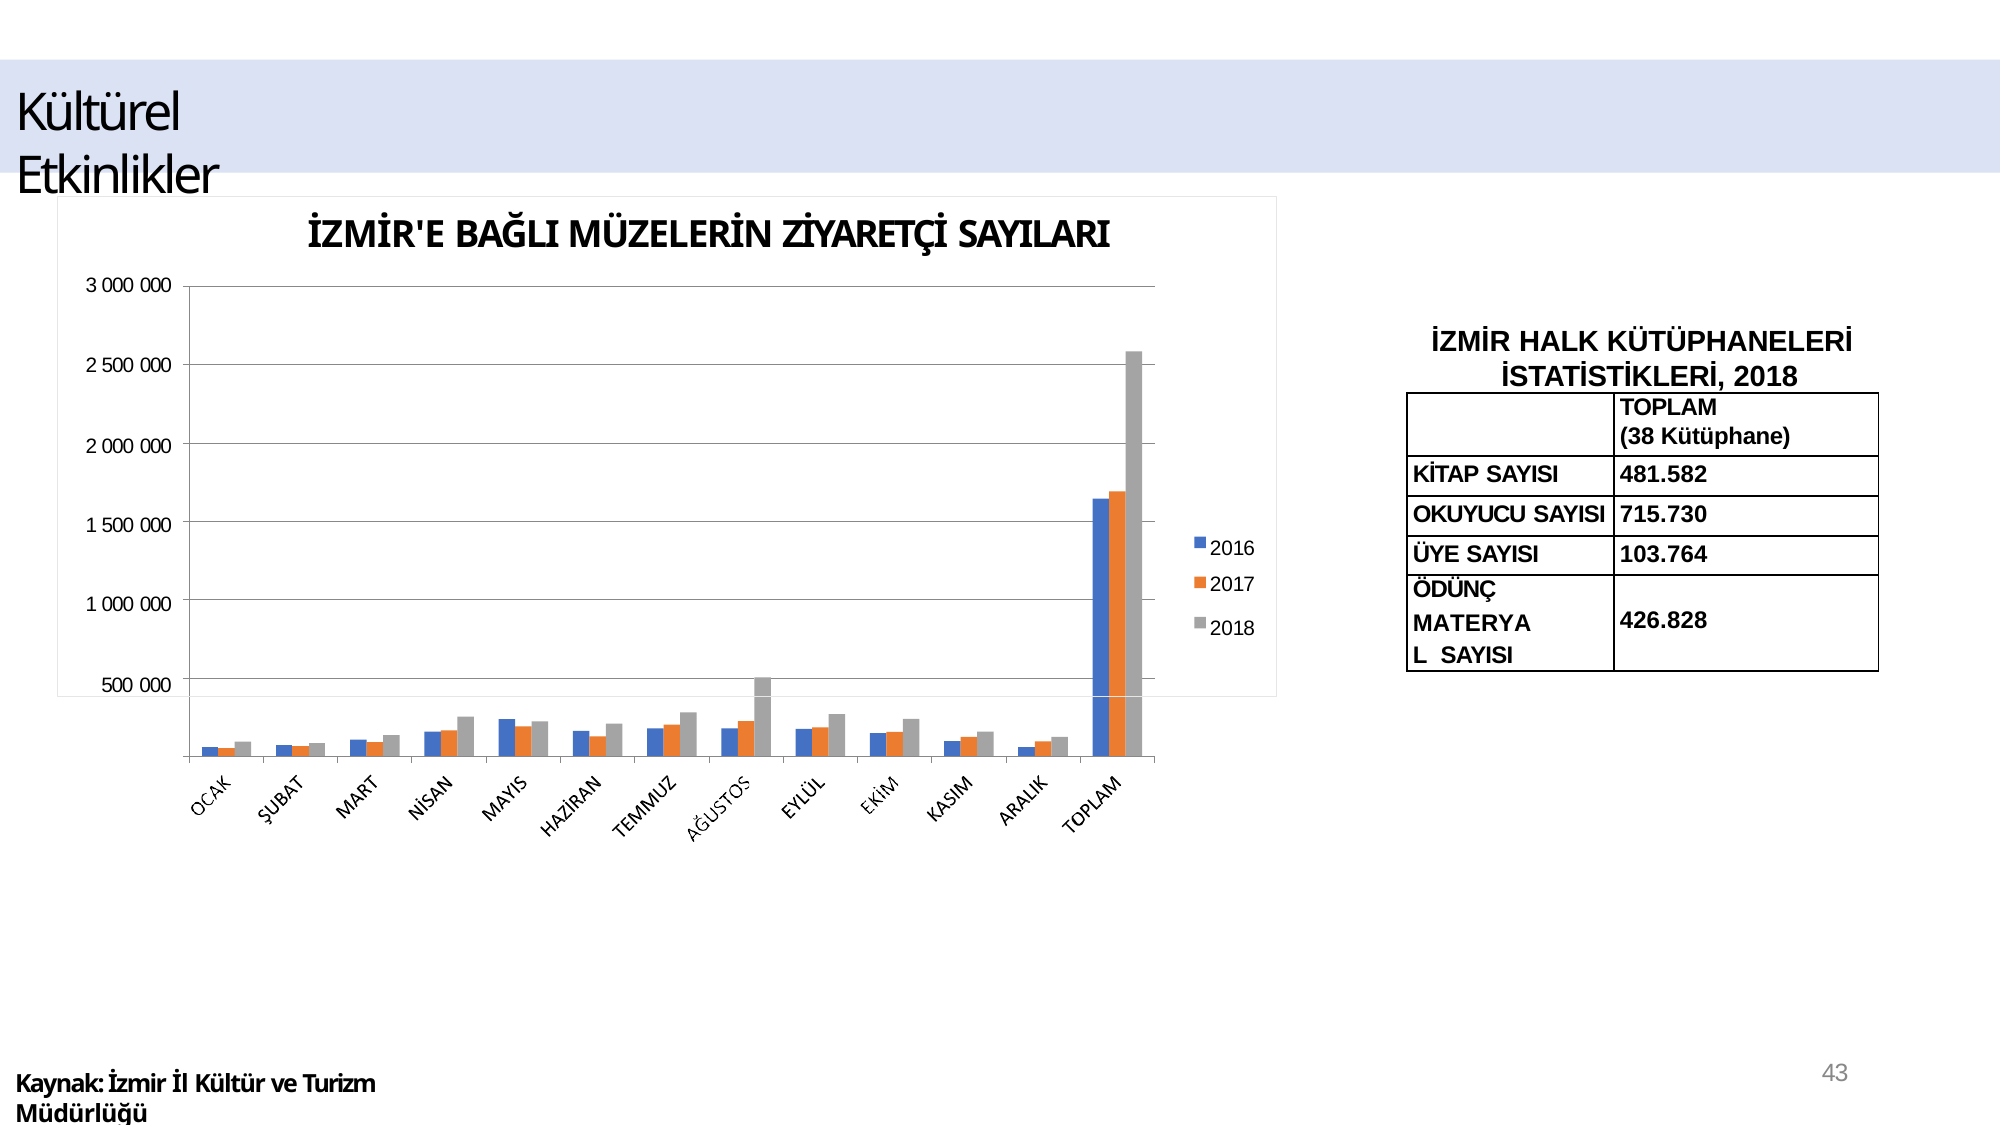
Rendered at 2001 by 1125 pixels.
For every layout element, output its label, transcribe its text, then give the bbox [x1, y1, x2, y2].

text_box [647, 728, 663, 756]
text_box [515, 726, 531, 756]
text_box [531, 721, 549, 756]
text_box [781, 794, 810, 819]
text_box [1087, 790, 1110, 810]
text_box [551, 799, 576, 829]
table_cell 715.730 [1615, 497, 1878, 535]
text_box [1034, 741, 1051, 756]
text_box [1061, 819, 1075, 833]
text_box [350, 739, 367, 756]
table_cell ÜYE SAYISI [1408, 537, 1613, 574]
text_box [661, 775, 677, 791]
text_box [944, 741, 960, 756]
text_box [1032, 775, 1048, 791]
text_box [457, 716, 474, 756]
text_box [568, 787, 593, 809]
text_box [1109, 697, 1125, 756]
text_box [540, 821, 557, 837]
text_box [800, 781, 817, 797]
text_box [1051, 736, 1068, 756]
text_box [721, 728, 737, 756]
text_box [652, 782, 667, 798]
text_box [424, 731, 440, 756]
text_box [860, 776, 899, 814]
text_box [501, 785, 515, 799]
text_box [1071, 812, 1085, 826]
text_box [258, 799, 279, 825]
text_box [572, 730, 590, 756]
text_box 43 [1819, 1054, 1850, 1087]
text_box [812, 727, 828, 756]
table_cell 481.582 [1615, 457, 1878, 495]
text_box [366, 742, 383, 756]
text_box [289, 774, 303, 788]
text_box [754, 697, 771, 756]
text_box [902, 718, 920, 756]
table_cell OKUYUCU SAYISI [1408, 497, 1613, 535]
text_box [408, 804, 425, 821]
text_box [335, 784, 372, 819]
text_box [585, 775, 602, 792]
text_box [811, 778, 826, 789]
text_box [1092, 697, 1109, 756]
text_box [627, 805, 647, 825]
text_box [828, 714, 846, 756]
text_box [611, 817, 635, 837]
text_box İZMİR'E BAĞLI MÜZELERİN ZİYARETÇİ SAYILARI 3 000 000 2 500 000 2 000 000 1 500 000 2016 2017 1 000 000 2018 500 000 [57, 196, 1277, 697]
text_box [1000, 795, 1031, 827]
table_cell KİTAP SAYISI [1408, 457, 1613, 495]
table_cell ÖDÜNÇ MATERYAL SAYISI [1408, 576, 1613, 670]
text_box Kaynak: İzmir İl Kültür ve Turizm Müdürlüğü [12, 1065, 473, 1125]
text_box [363, 774, 377, 788]
table_header [1408, 394, 1613, 455]
text_box [977, 731, 994, 756]
text_box [687, 776, 750, 842]
text_box [926, 792, 956, 822]
table_cell 103.764 [1615, 537, 1878, 574]
text_box [795, 728, 812, 756]
text_box İZMİR HALK KÜTÜPHANELERİ İSTATİSTİKLERİ, 2018 [1429, 319, 1859, 392]
text_box [737, 721, 754, 756]
text_box [514, 776, 527, 790]
table_header TOPLAM (38 Kütüphane) [1615, 394, 1878, 455]
text_box [680, 712, 697, 756]
text_box [234, 741, 252, 756]
text_box [415, 776, 453, 812]
table_cell 426.828 [1615, 576, 1878, 670]
text_box [589, 736, 605, 756]
text_box [1079, 803, 1090, 818]
text_box [1125, 697, 1143, 756]
title Kültürel Etkinlikler [12, 76, 391, 267]
text_box [886, 731, 902, 756]
text_box [953, 776, 973, 796]
text_box [640, 792, 660, 812]
text_box [191, 775, 231, 815]
text_box [960, 736, 977, 756]
text_box [274, 785, 298, 807]
text_box [869, 733, 886, 756]
text_box [605, 723, 623, 756]
text_box [663, 724, 680, 756]
text_box [1102, 776, 1122, 796]
text_box [481, 795, 511, 822]
text_box [440, 730, 457, 756]
text_box [498, 719, 516, 756]
text_box [1022, 783, 1040, 800]
text_box [383, 735, 400, 756]
